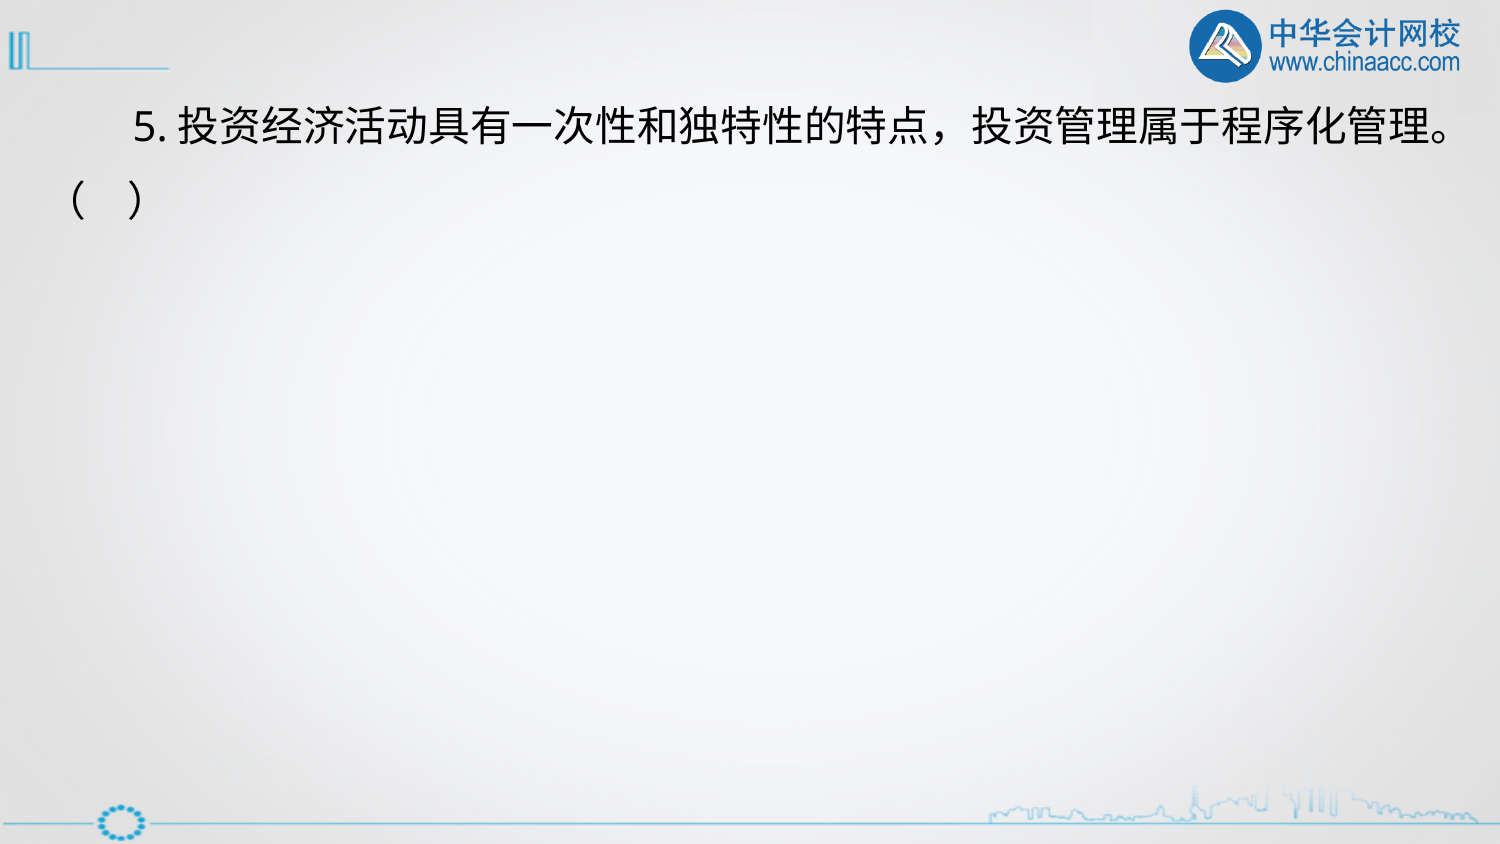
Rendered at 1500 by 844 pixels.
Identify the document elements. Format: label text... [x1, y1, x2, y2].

picture [0, 0, 1500, 844]
list 5.投资经济活动具有一次性和独特性的特点，投资管理属于程序化管理。（ ） [29, 67, 1471, 777]
